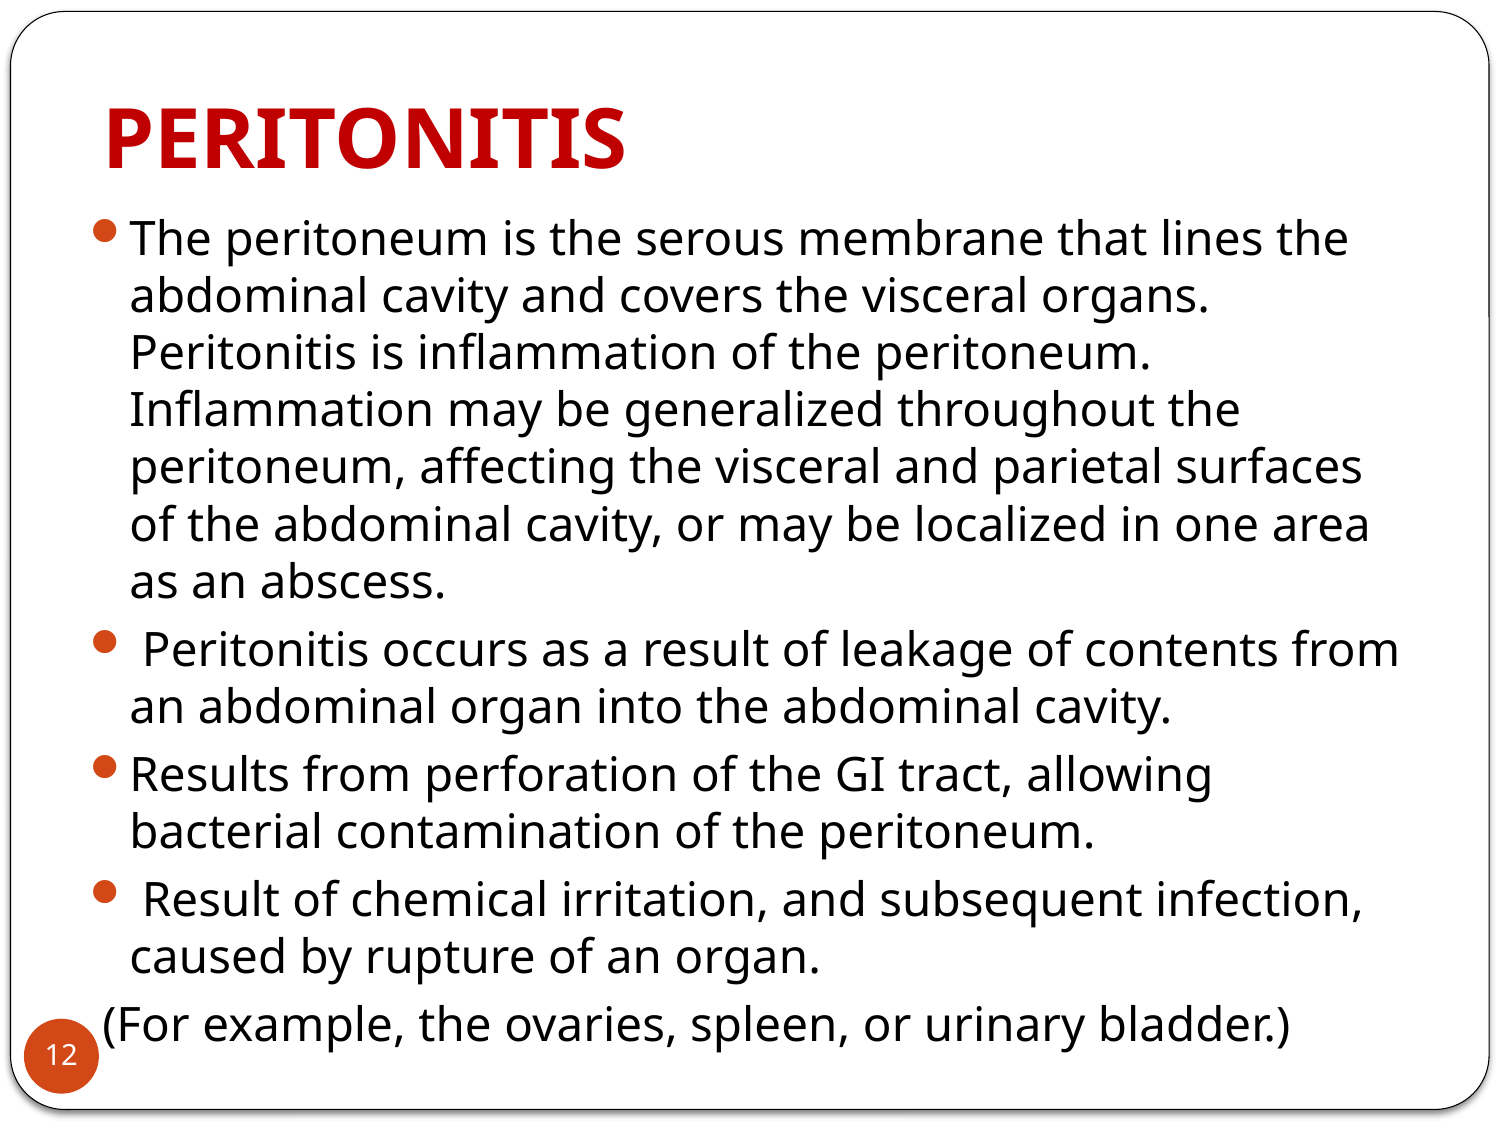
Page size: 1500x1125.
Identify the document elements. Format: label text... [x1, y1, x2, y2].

title PERITONITIS [87, 37, 1438, 200]
slide_number 12 [23, 1018, 99, 1094]
list The peritoneum is the serous membrane that lines the abdominal cavity and covers the visceral organs. Peritonitis is inflammation of the peritoneum. Inflammation may be generalized throughout the peritoneum, affecting the visceral and parietal surfaces of the abdominal cavity, or may be localized in one area as an abscess. Peritonitis occurs as a result of leakage of contents from an abdominal organ into the abdominal cavity. Results from perforation of the GI tract, allowing bacterial contamination of the peritoneum. Result of chemical irritation, and subsequent infection, caused by rupture of an organ. (For example, the ovaries, spleen, or urinary bladder.) [75, 200, 1425, 1063]
